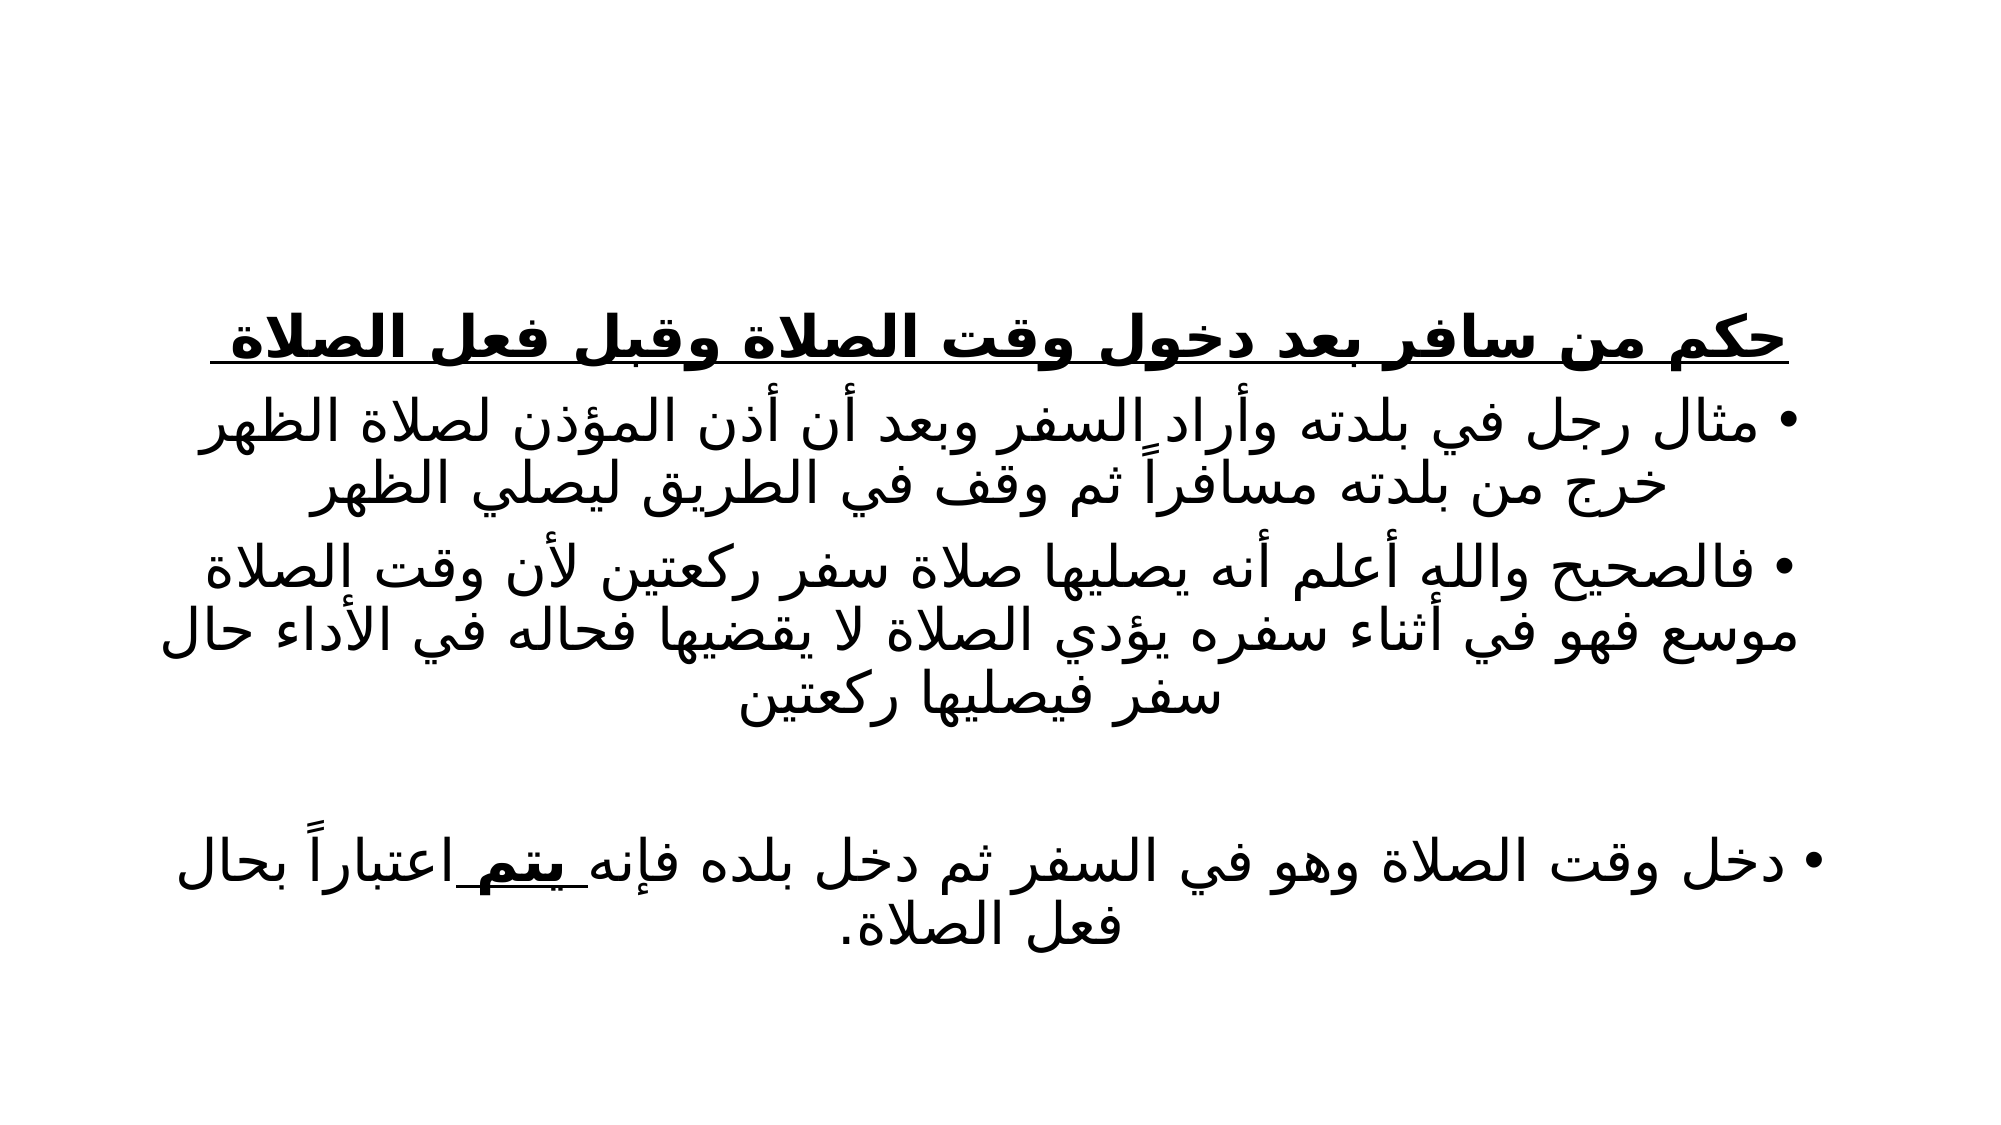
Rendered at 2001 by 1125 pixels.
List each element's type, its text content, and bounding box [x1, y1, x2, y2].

list حكم من سافر بعد دخول وقت الصلاة وقبل فعل الصلاة مثال رجل في بلدته وأراد السفر وبعد أن أذن المؤذن لصلاة الظهر خرج من بلدته مسافراً ثم وقف في الطريق ليصلي الظهر فالصحيح والله أعلم أنه يصليها صلاة سفر ركعتين لأن وقت الصلاة موسع فهو في أثناء سفره يؤدي الصلاة لا يقضيها فحاله في الأداء حال سفر فيصليها ركعتين دخل وقت الصلاة وهو في السفر ثم دخل بلده فإنه يتم اعتباراً بحال فعل الصلاة. [137, 299, 1863, 1014]
